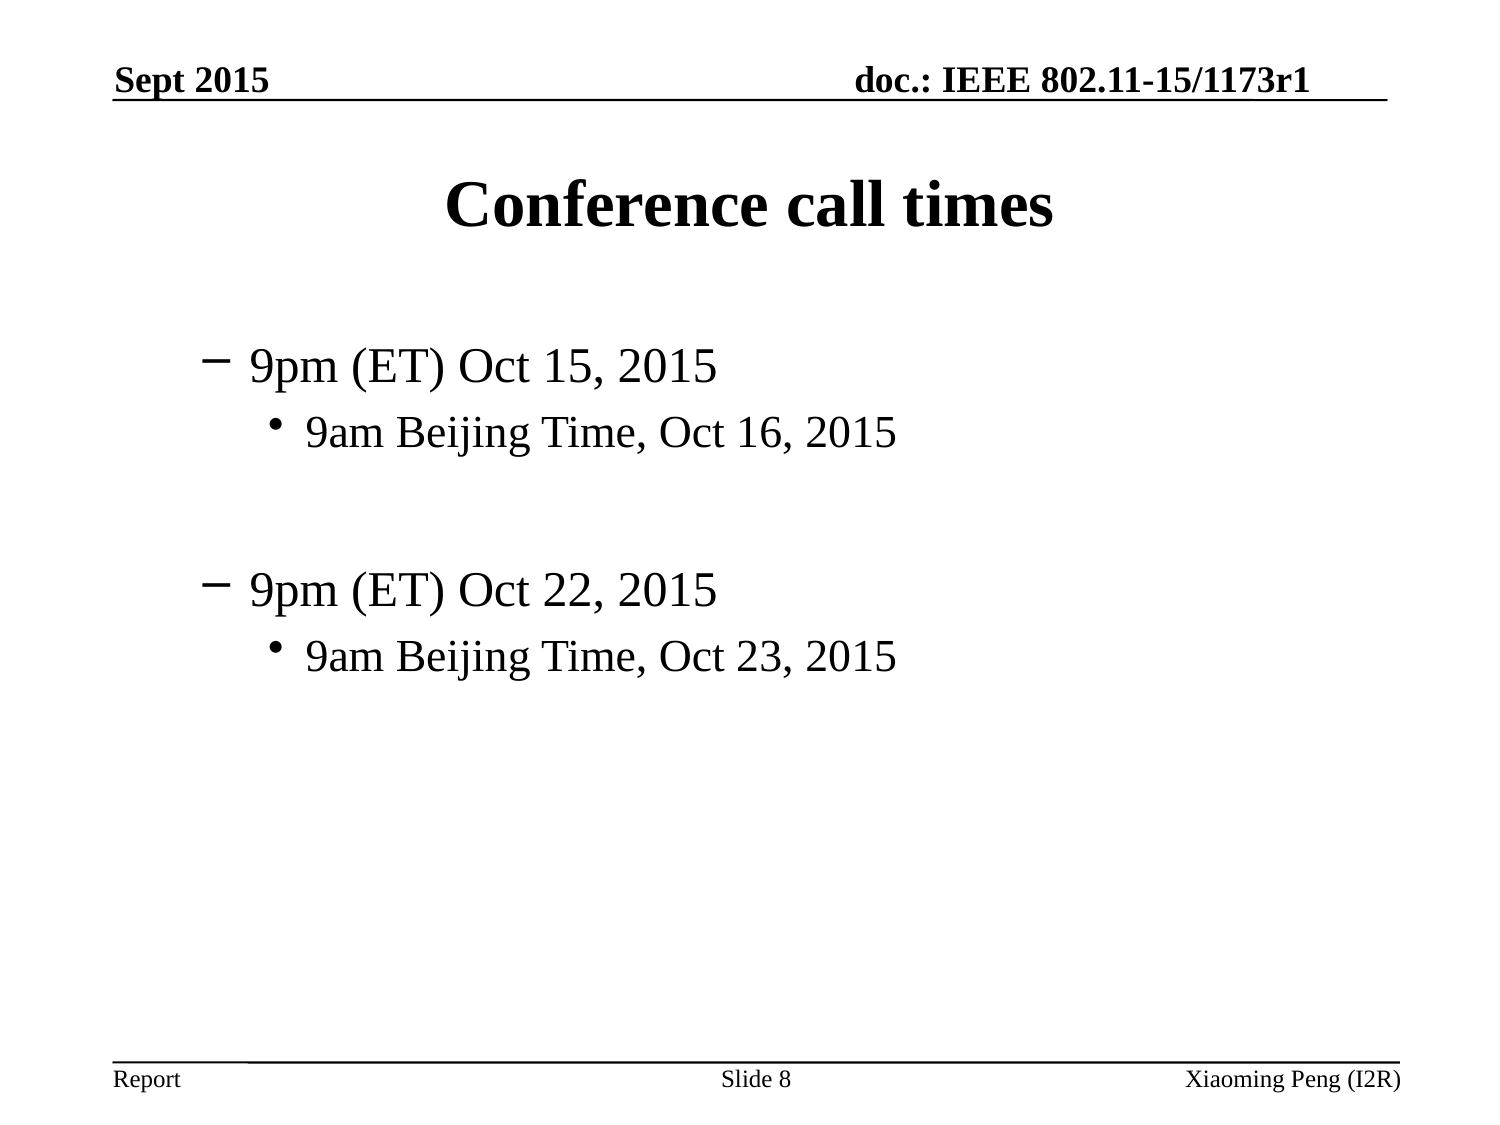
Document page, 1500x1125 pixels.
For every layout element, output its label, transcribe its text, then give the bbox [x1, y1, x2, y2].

footer Xiaoming Peng (I2R) [862, 1061, 1402, 1093]
slide_number Slide 8 [712, 1061, 800, 1093]
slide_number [114, 54, 335, 101]
title Conference call times [112, 112, 1388, 288]
list 9pm (ET) Oct 15, 2015 9am Beijing Time, Oct 16, 2015 9pm (ET) Oct 22, 2015 9am Beijing Time, Oct 23, 2015 [112, 324, 1388, 1001]
